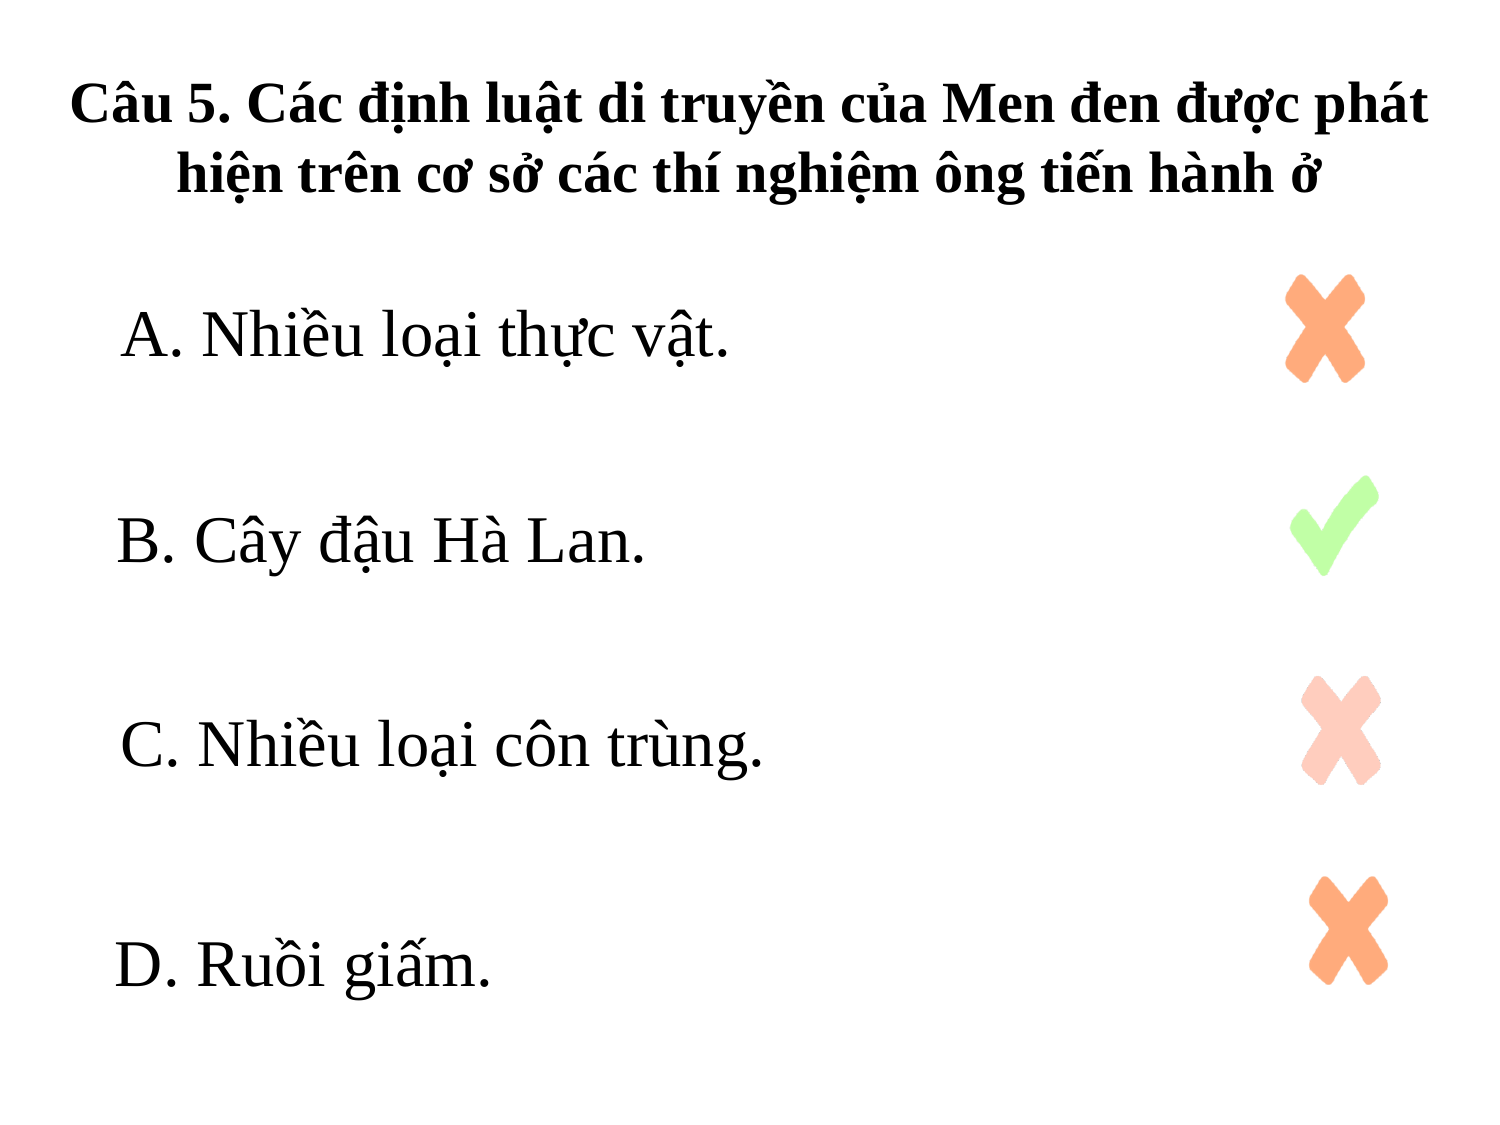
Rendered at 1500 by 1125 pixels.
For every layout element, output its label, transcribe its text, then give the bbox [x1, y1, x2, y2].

picture [1290, 672, 1390, 789]
picture [1285, 471, 1385, 578]
text_box A. Nhiều loại thực vật. [104, 235, 1410, 425]
picture [1273, 271, 1374, 388]
picture [1297, 873, 1397, 990]
text_box C. Nhiều loại côn trùng. [104, 641, 1414, 839]
text_box B. Cây đậu Hà Lan. [101, 442, 1409, 630]
text_box D. Ruồi giấm. [99, 857, 1409, 1063]
text_box Câu 5. Các định luật di truyền của Men đen được phát hiện trên cơ sở các thí nghiệm ông tiến hành ở [34, 34, 1466, 233]
